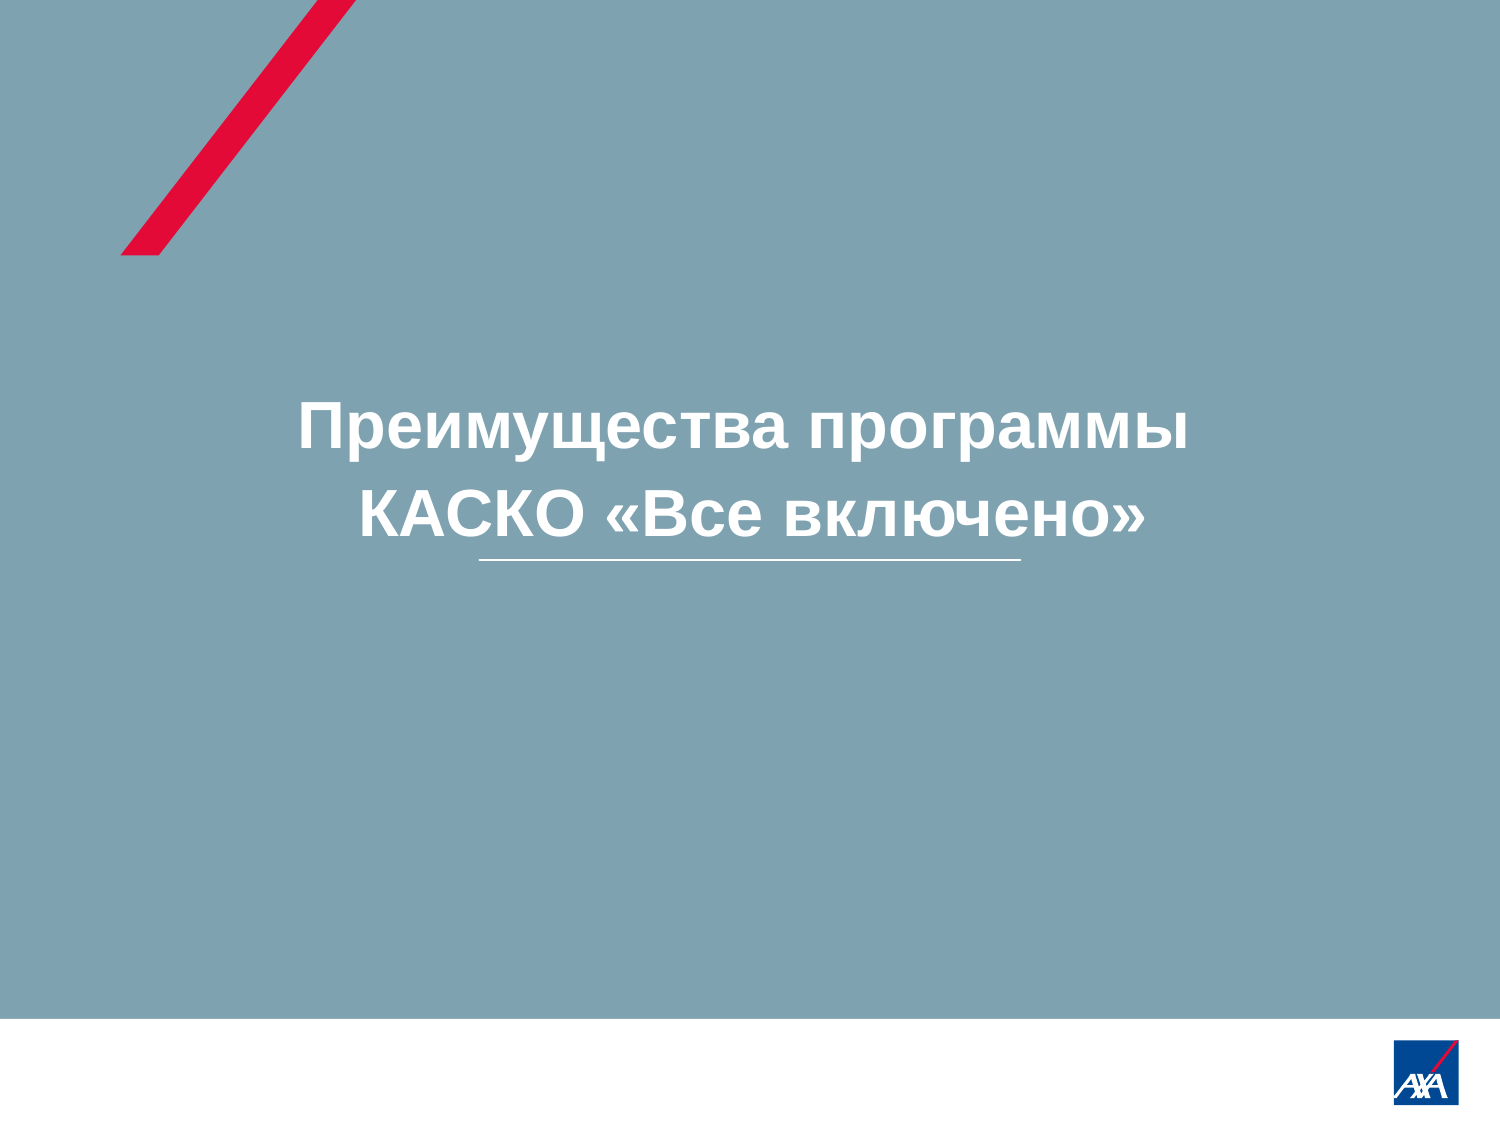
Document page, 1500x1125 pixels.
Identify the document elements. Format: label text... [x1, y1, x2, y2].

list Преимущества программы КАСКО «Все включено» [61, 299, 1446, 550]
